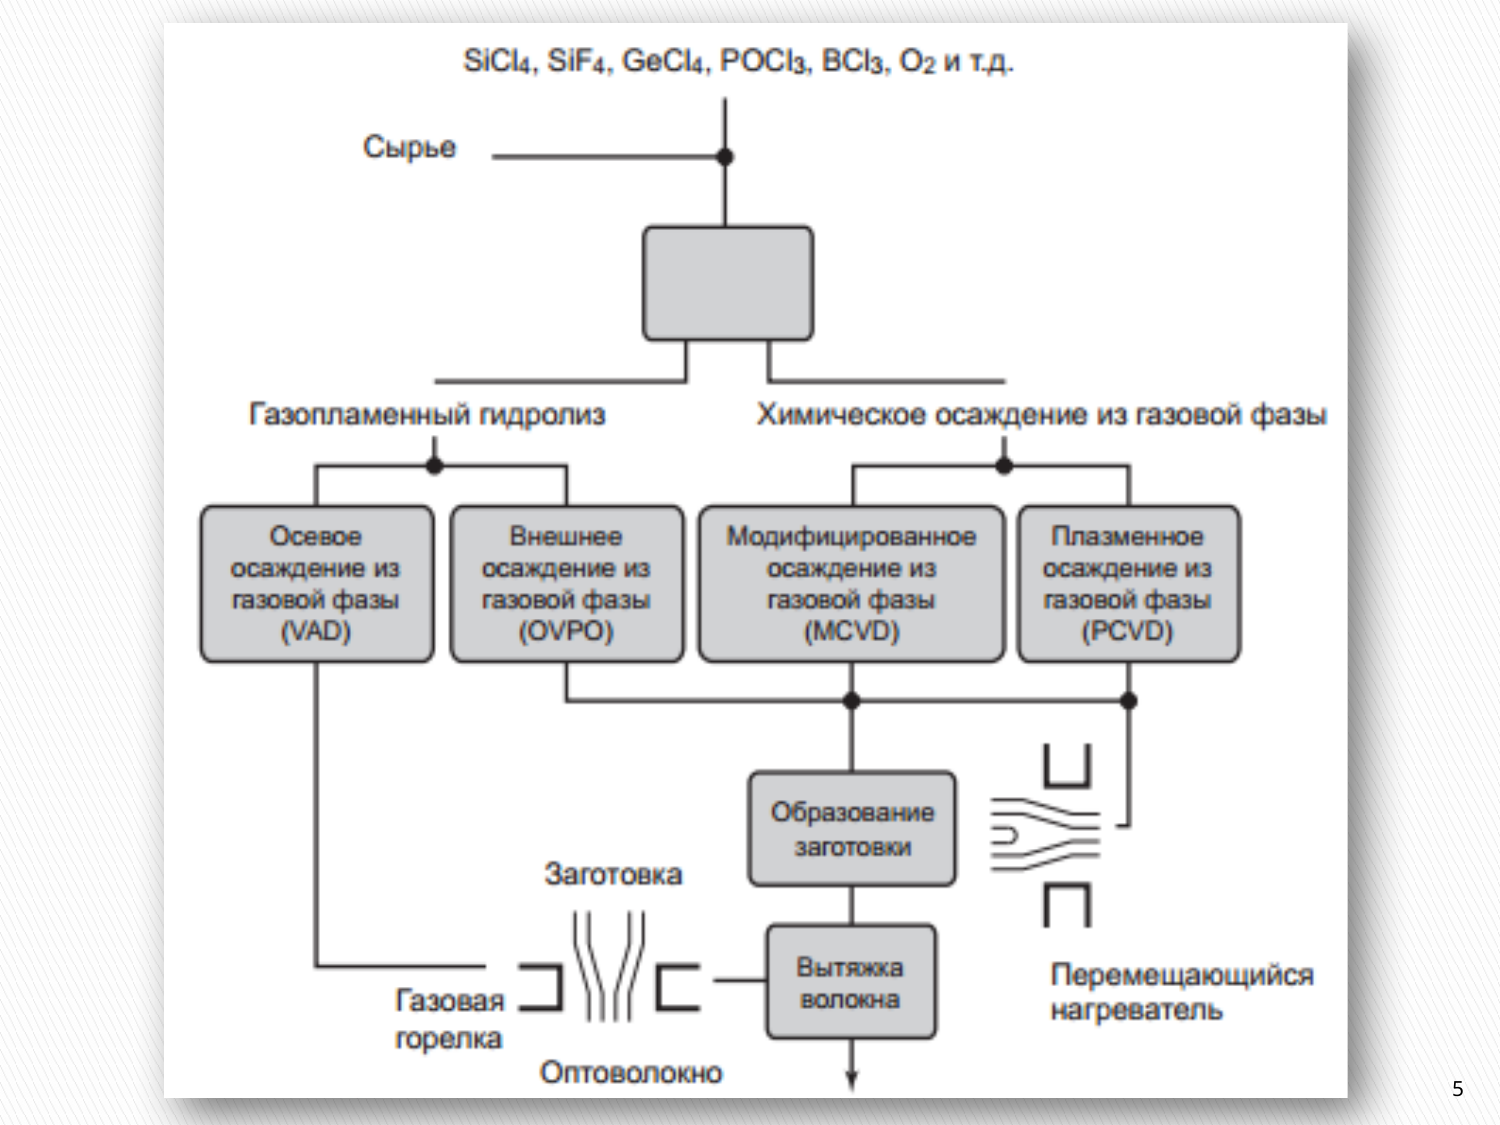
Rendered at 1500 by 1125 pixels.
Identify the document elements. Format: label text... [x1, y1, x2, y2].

picture [163, 23, 1348, 1098]
slide_number 5 [1418, 1051, 1479, 1112]
